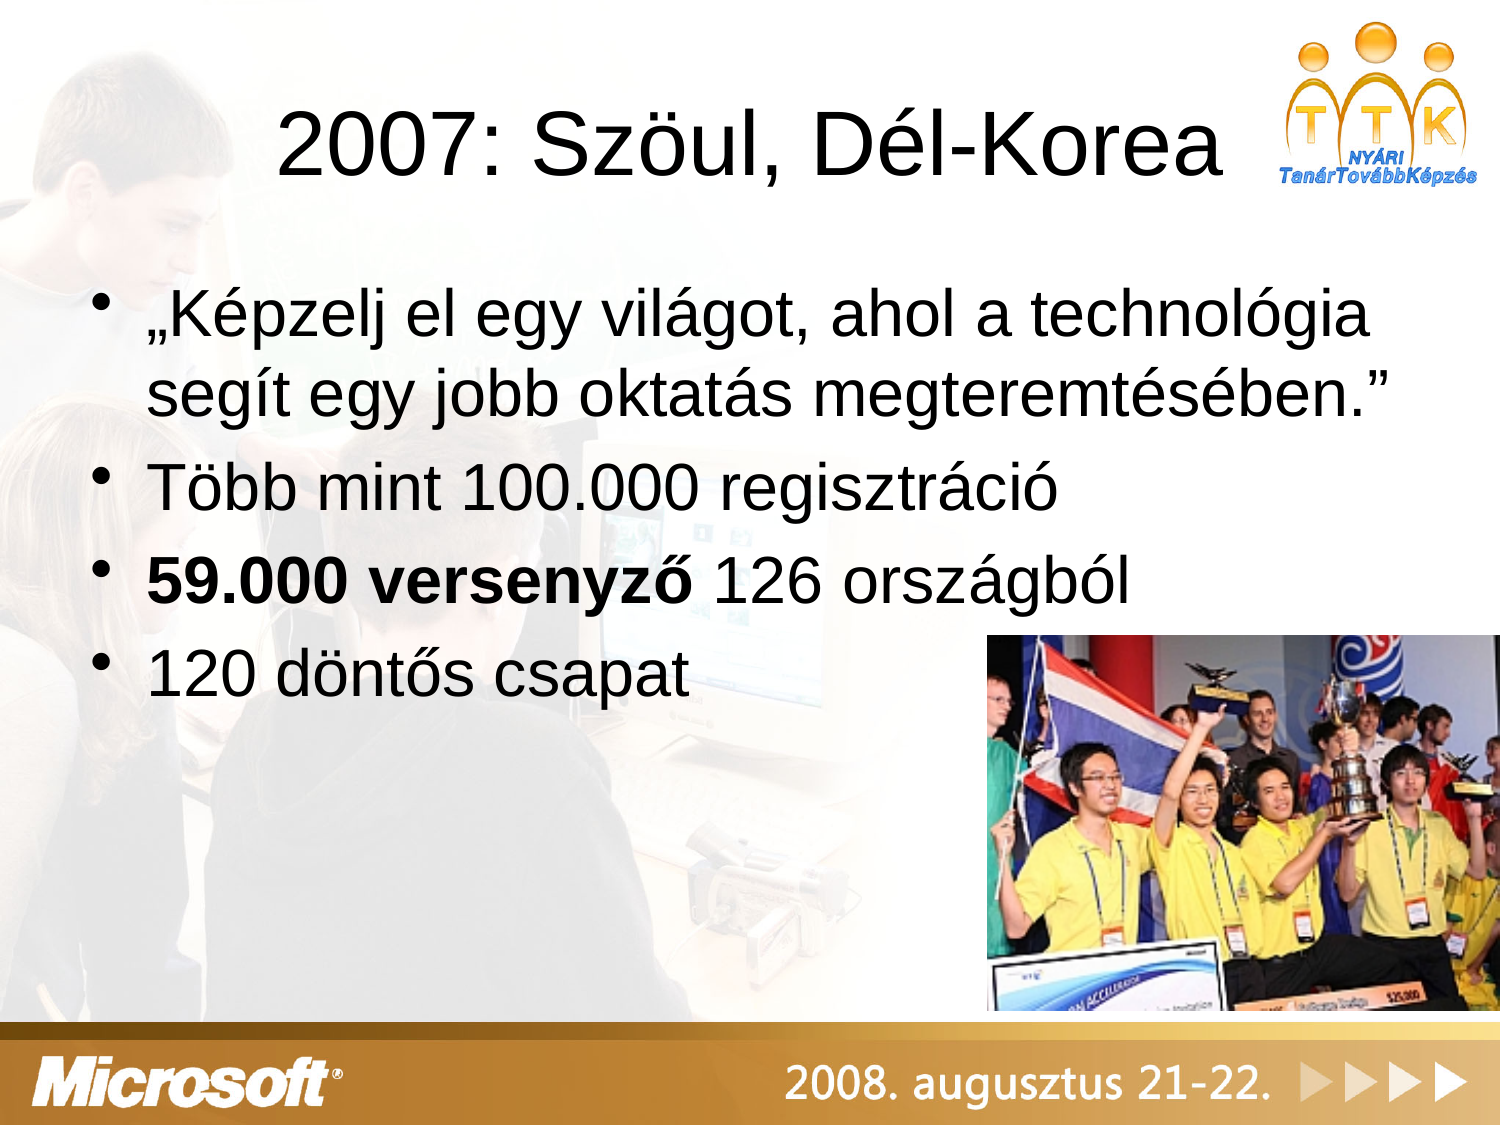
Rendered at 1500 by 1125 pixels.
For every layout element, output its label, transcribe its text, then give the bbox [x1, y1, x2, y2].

title 2007: Szöul, Dél-Korea [74, 44, 1426, 233]
list „Képzelj el egy világot, ahol a technológia segít egy jobb oktatás megteremtésében.” Több mint 100.000 regisztráció 59.000 versenyző 126 országból 120 döntős csapat [74, 262, 1426, 1006]
picture [0, 0, 1500, 1125]
